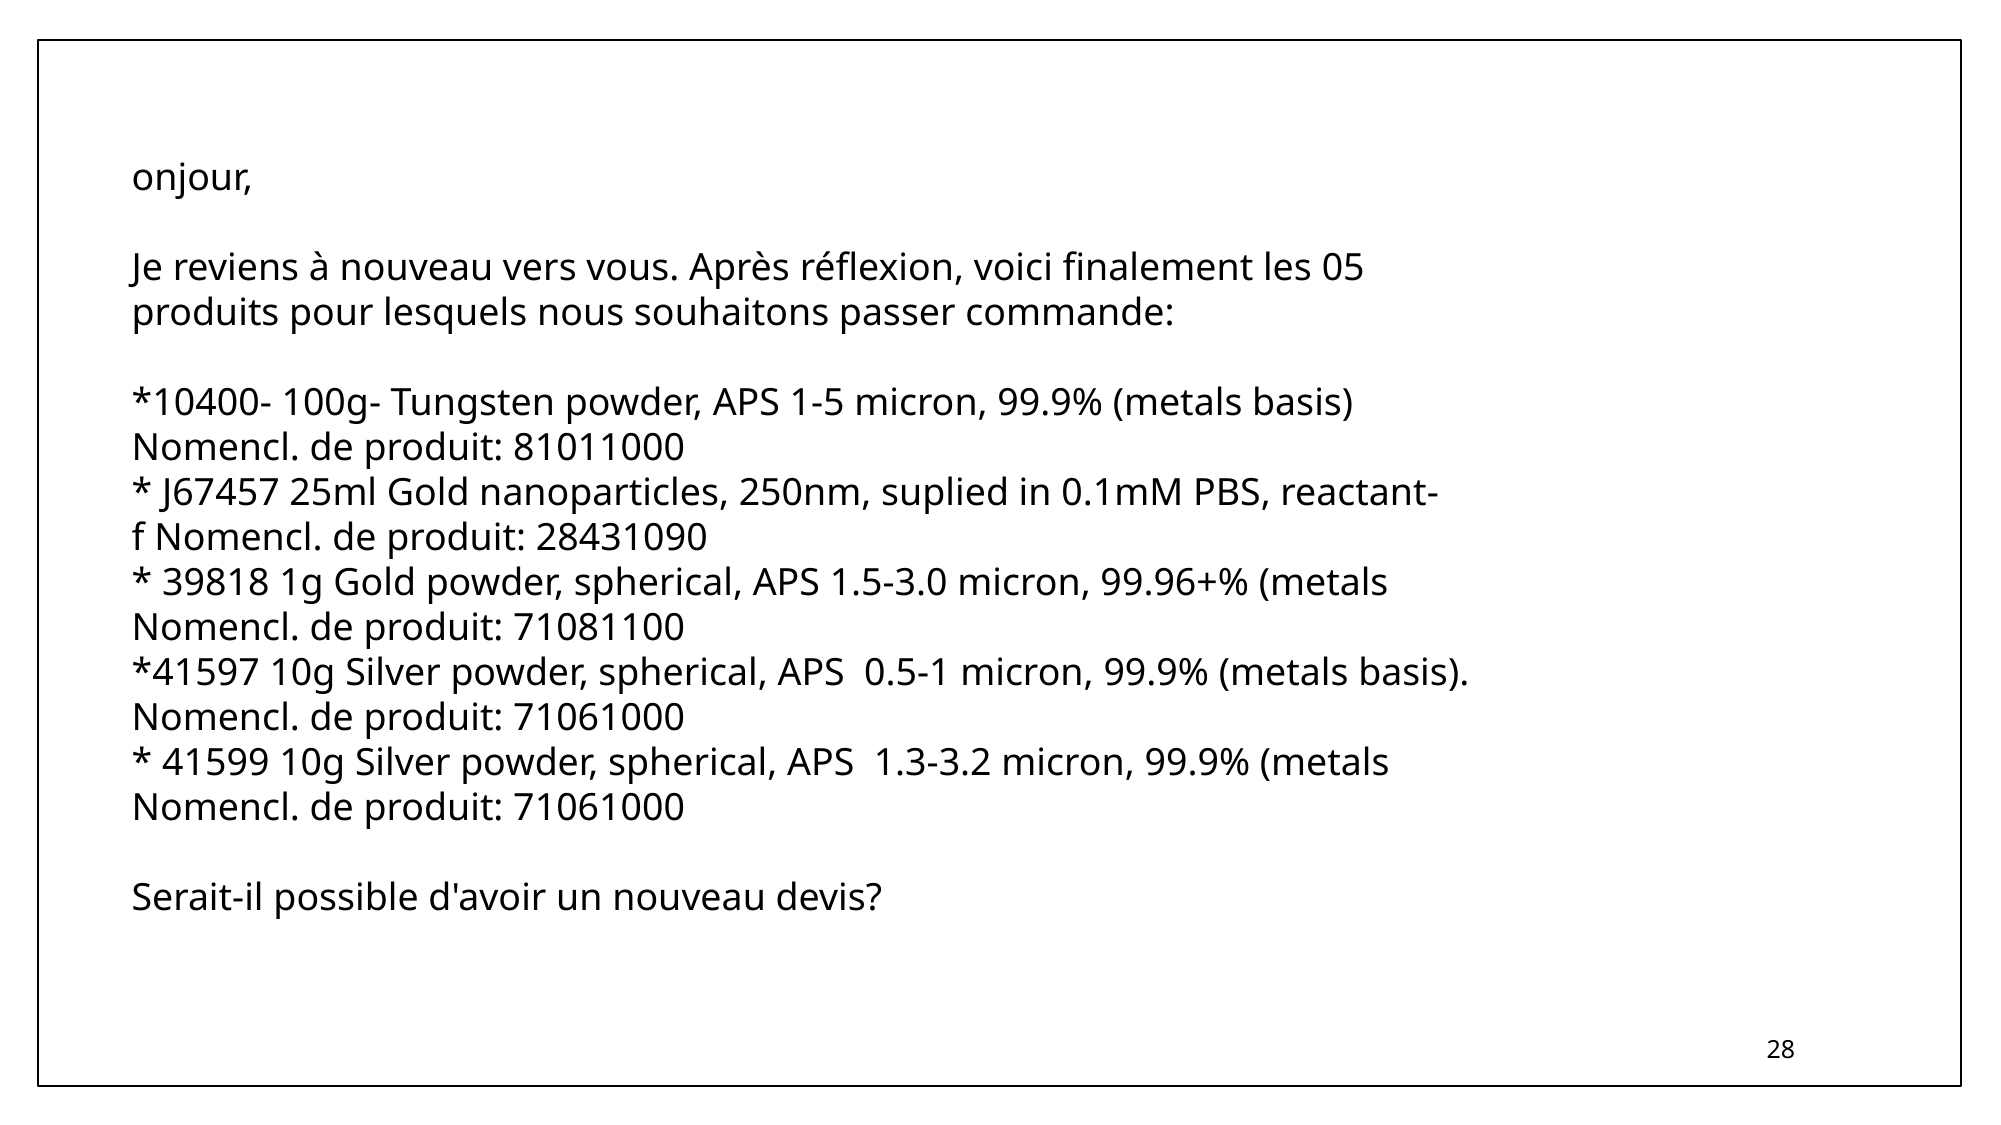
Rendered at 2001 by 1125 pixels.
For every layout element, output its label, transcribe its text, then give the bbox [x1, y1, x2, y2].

text_box onjour, Je reviens à nouveau vers vous. Après réflexion, voici finalement les 05 produits pour lesquels nous souhaitons passer commande: *10400- 100g- Tungsten powder, APS 1-5 micron, 99.9% (metals basis) Nomencl. de produit: 81011000 * J67457 25ml Gold nanoparticles, 250nm, suplied in 0.1mM PBS, reactant-f Nomencl. de produit: 28431090 * 39818 1g Gold powder, spherical, APS 1.5-3.0 micron, 99.96+% (metals Nomencl. de produit: 71081100 *41597 10g Silver powder, spherical, APS 0.5-1 micron, 99.9% (metals basis). Nomencl. de produit: 71061000 * 41599 10g Silver powder, spherical, APS 1.3-3.2 micron, 99.9% (metals Nomencl. de produit: 71061000 Serait-il possible d'avoir un nouveau devis? [116, 145, 1500, 926]
slide_number 28 [1530, 1020, 1811, 1081]
